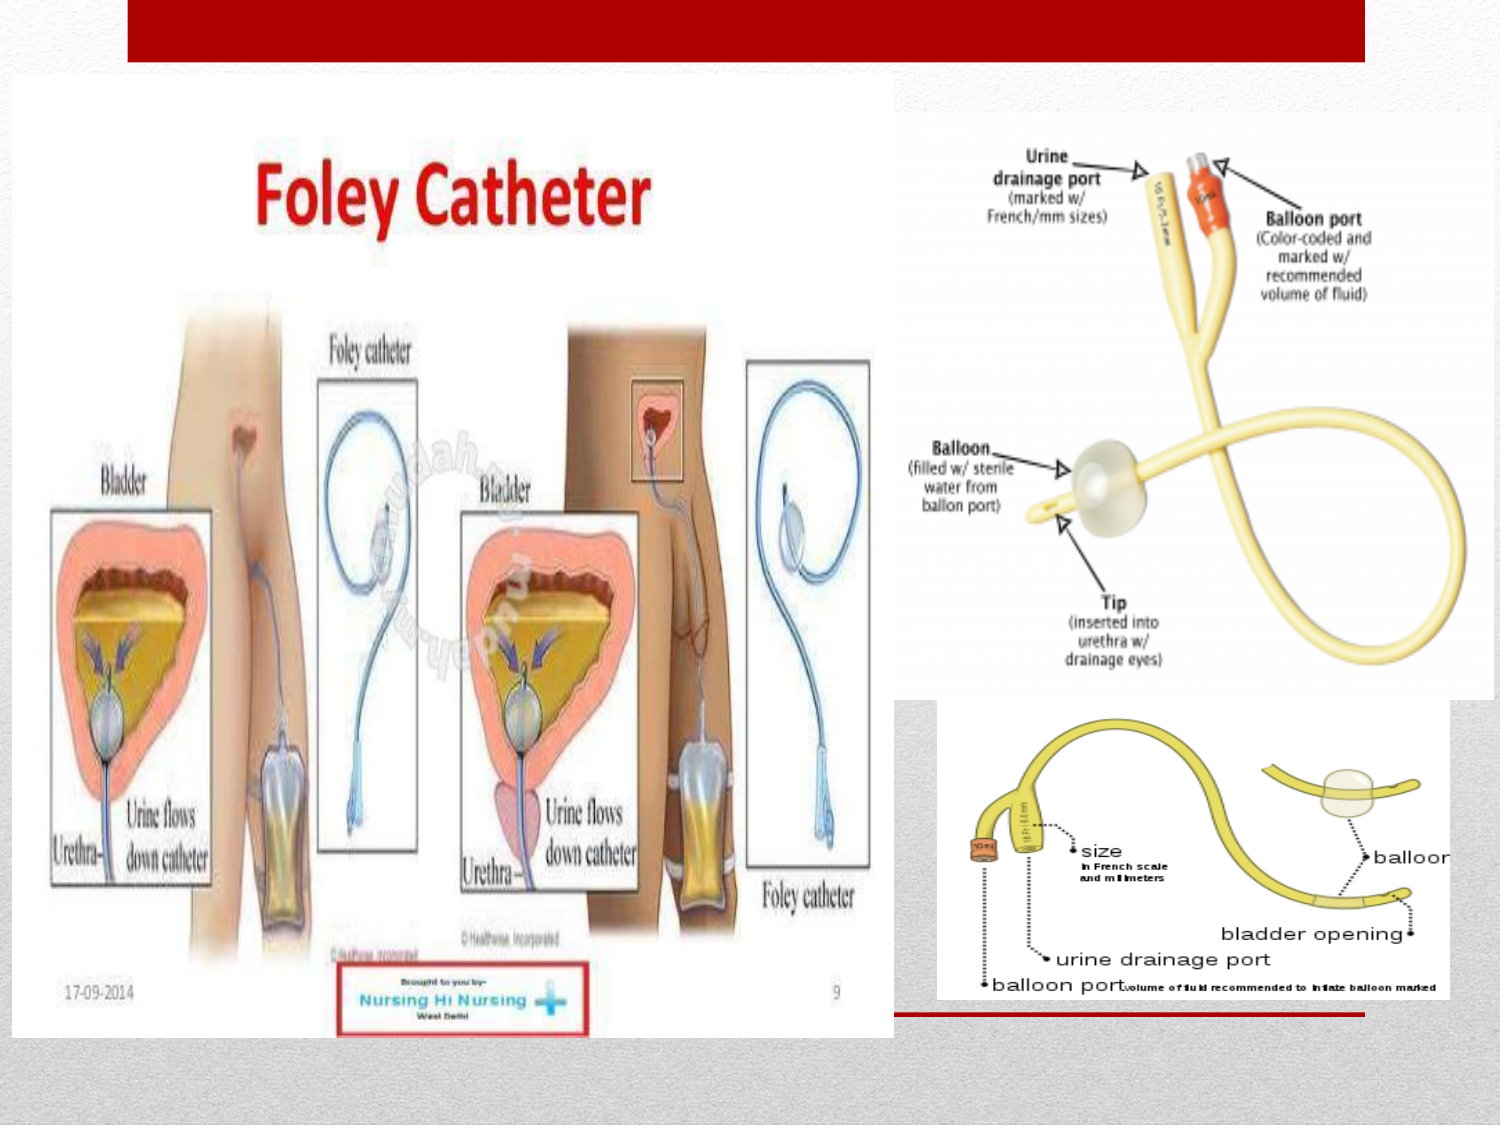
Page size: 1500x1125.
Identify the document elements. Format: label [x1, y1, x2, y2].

list [11, 74, 895, 1039]
picture [892, 111, 1495, 1001]
